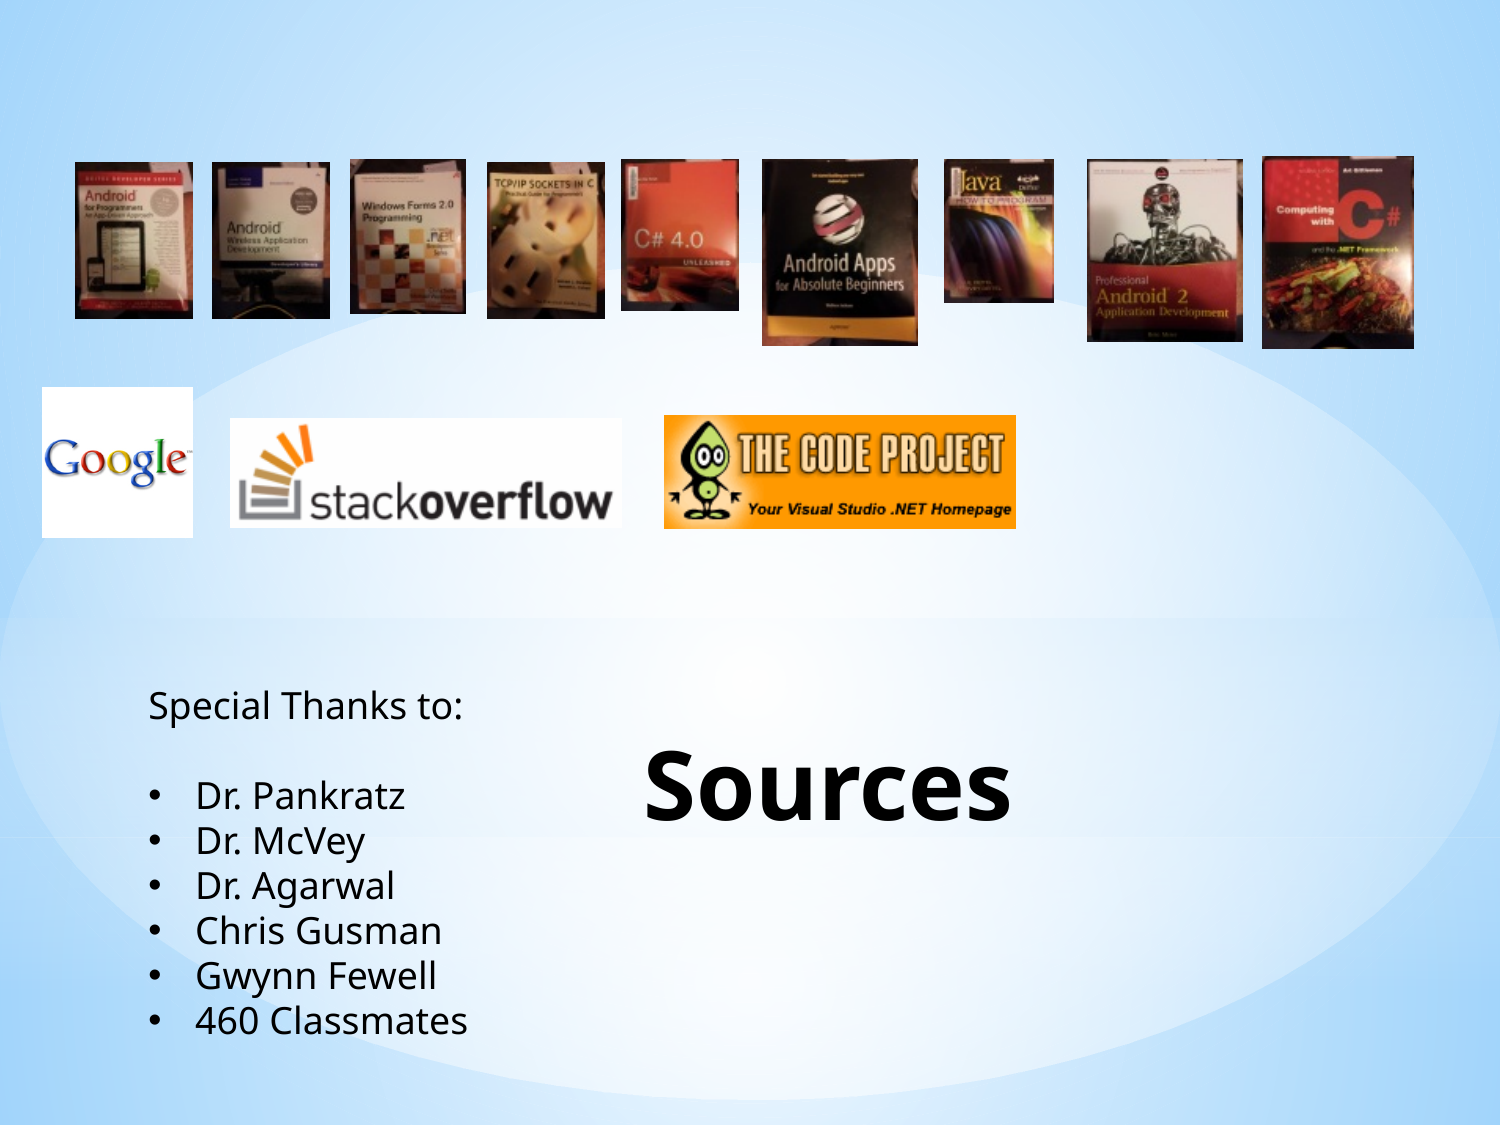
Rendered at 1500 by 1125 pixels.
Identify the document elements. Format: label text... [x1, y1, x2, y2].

picture [212, 162, 330, 319]
picture [349, 158, 466, 315]
picture [74, 162, 193, 319]
text_box Special Thanks to: Dr. Pankratz Dr. McVey Dr. Agarwal Chris Gusman Gwynn Fewell 460 Classmates [133, 674, 538, 1050]
title Sources [538, 717, 1363, 905]
picture [487, 162, 605, 319]
picture [663, 415, 1016, 529]
picture [1087, 158, 1243, 343]
picture [762, 158, 918, 346]
picture [620, 158, 739, 311]
picture [41, 387, 193, 538]
picture [944, 158, 1054, 304]
picture [230, 418, 622, 528]
picture [1262, 155, 1415, 349]
